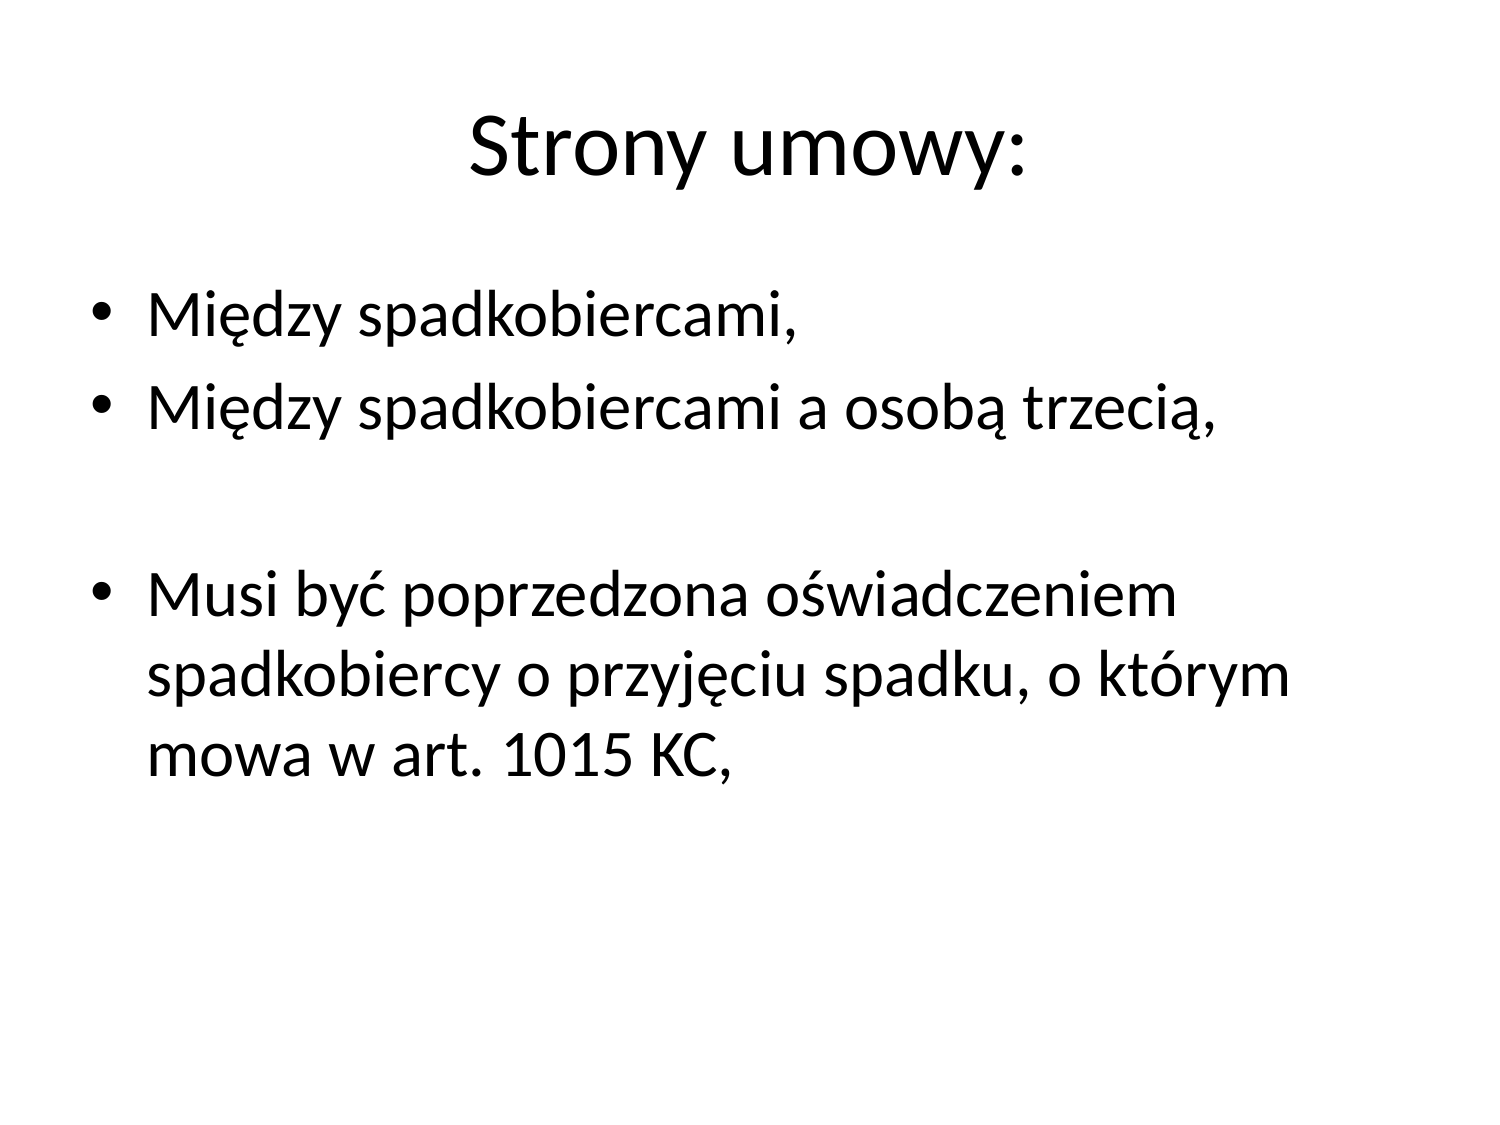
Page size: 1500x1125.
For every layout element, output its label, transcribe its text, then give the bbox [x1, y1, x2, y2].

list Między spadkobiercami, Między spadkobiercami a osobą trzecią, Musi być poprzedzona oświadczeniem spadkobiercy o przyjęciu spadku, o którym mowa w art. 1015 KC, [75, 262, 1425, 1005]
title Strony umowy: [75, 45, 1425, 233]
